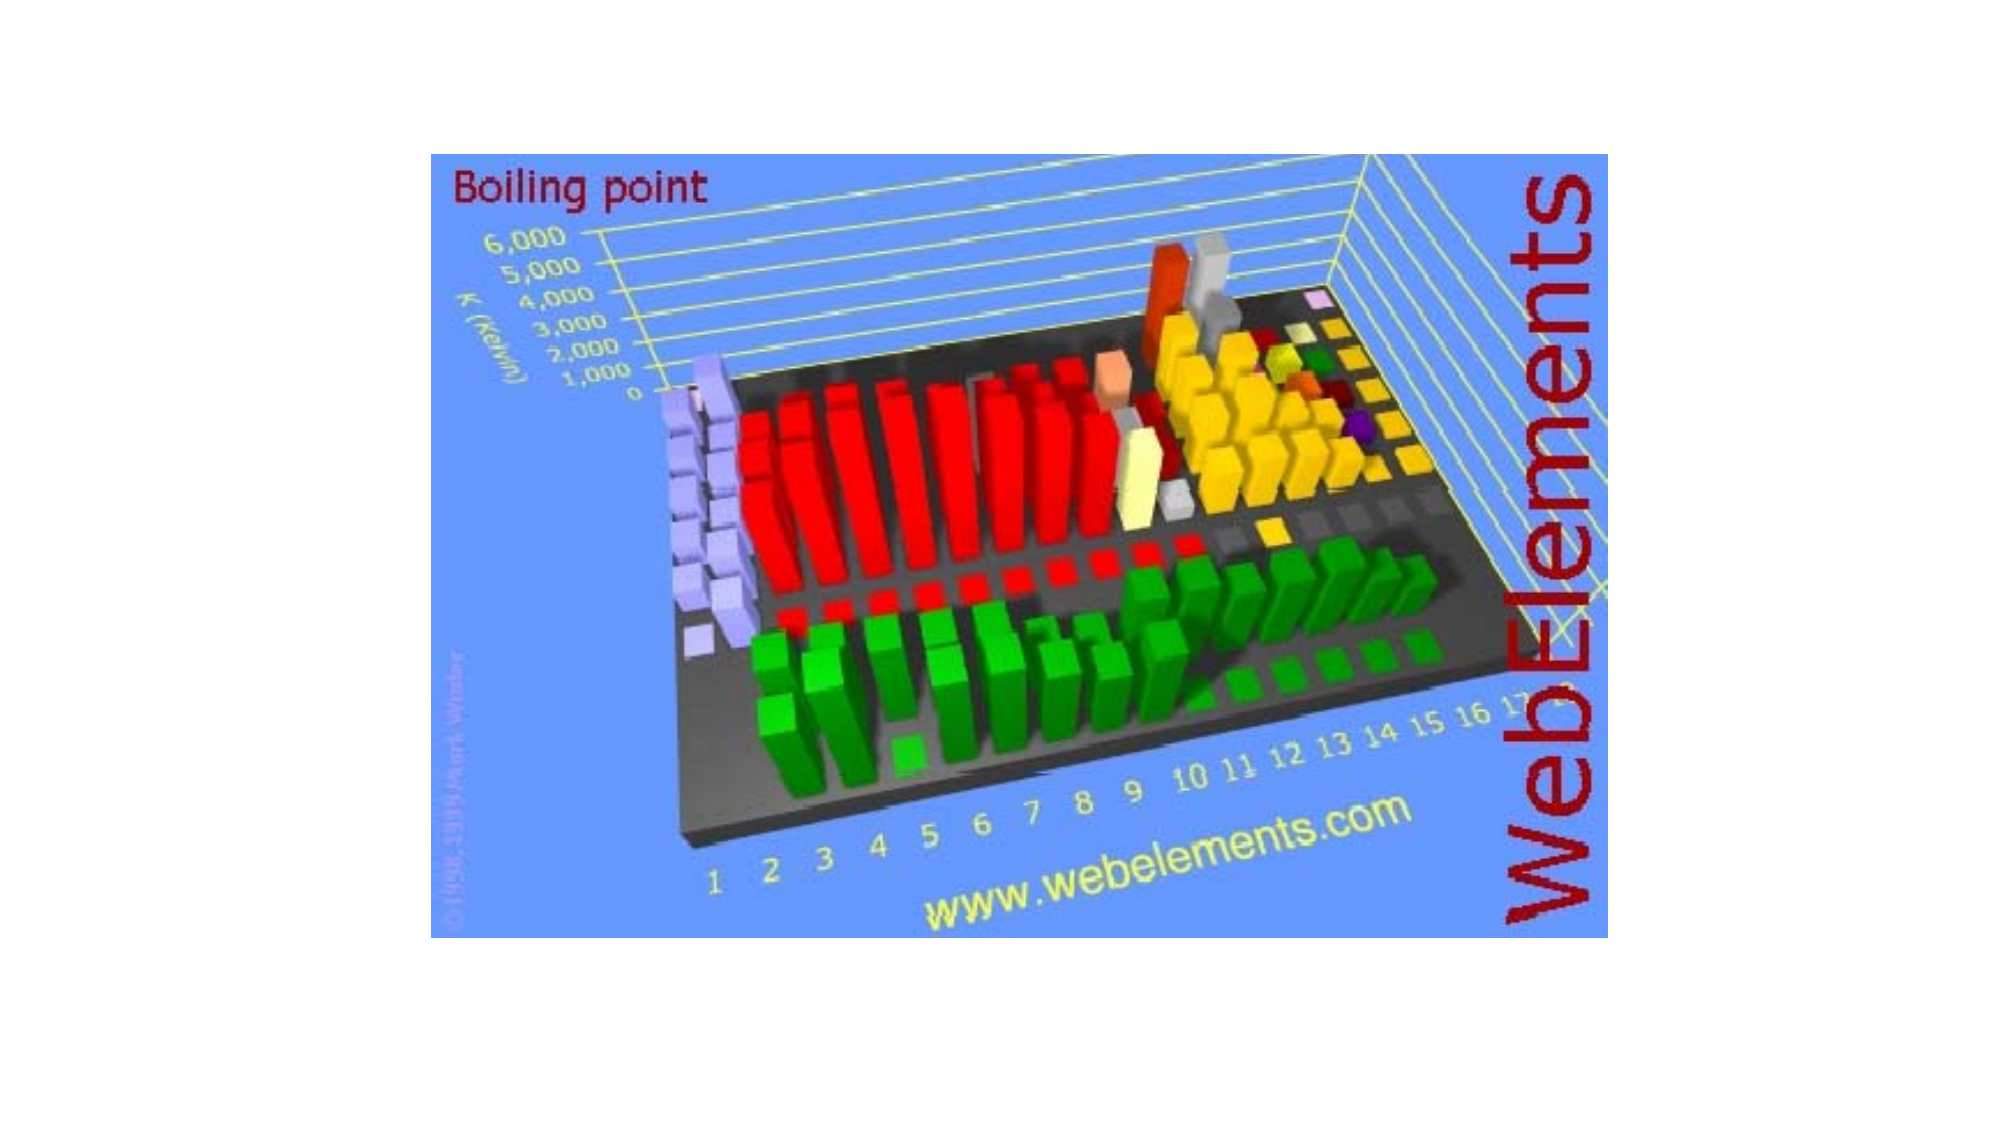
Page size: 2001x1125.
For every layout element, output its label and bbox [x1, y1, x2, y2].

picture [431, 154, 1608, 938]
